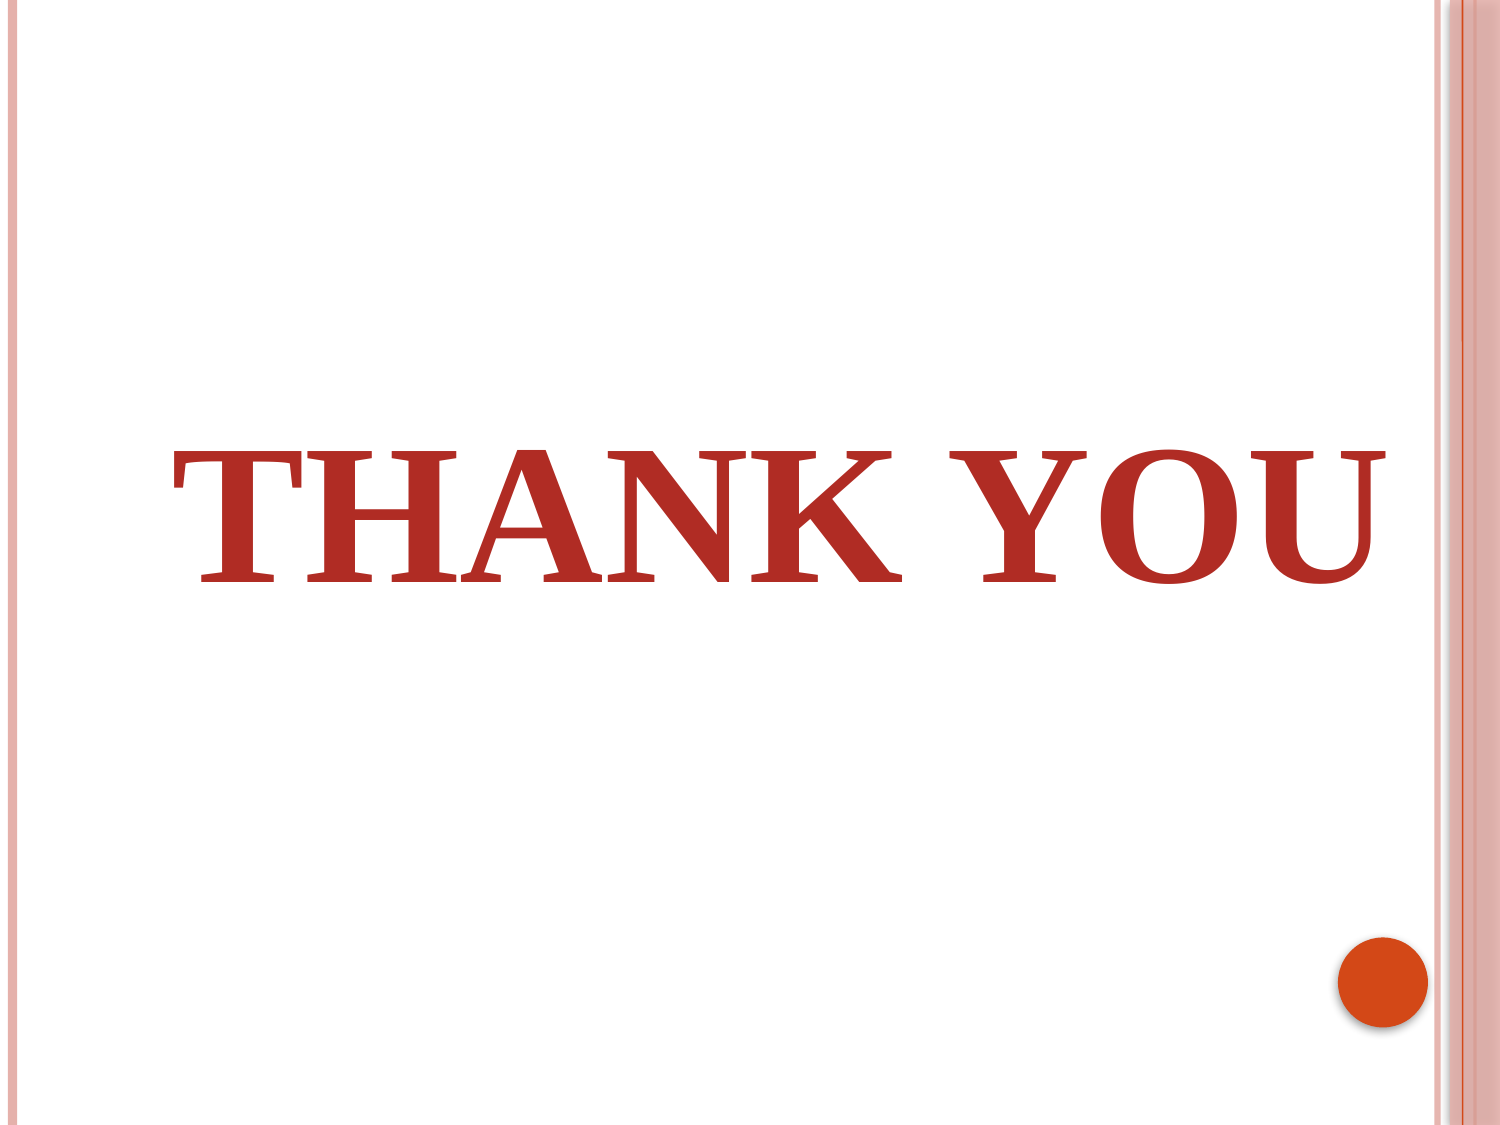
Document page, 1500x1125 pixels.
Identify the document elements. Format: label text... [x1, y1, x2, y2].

text_box THANK YOU [156, 374, 1407, 630]
